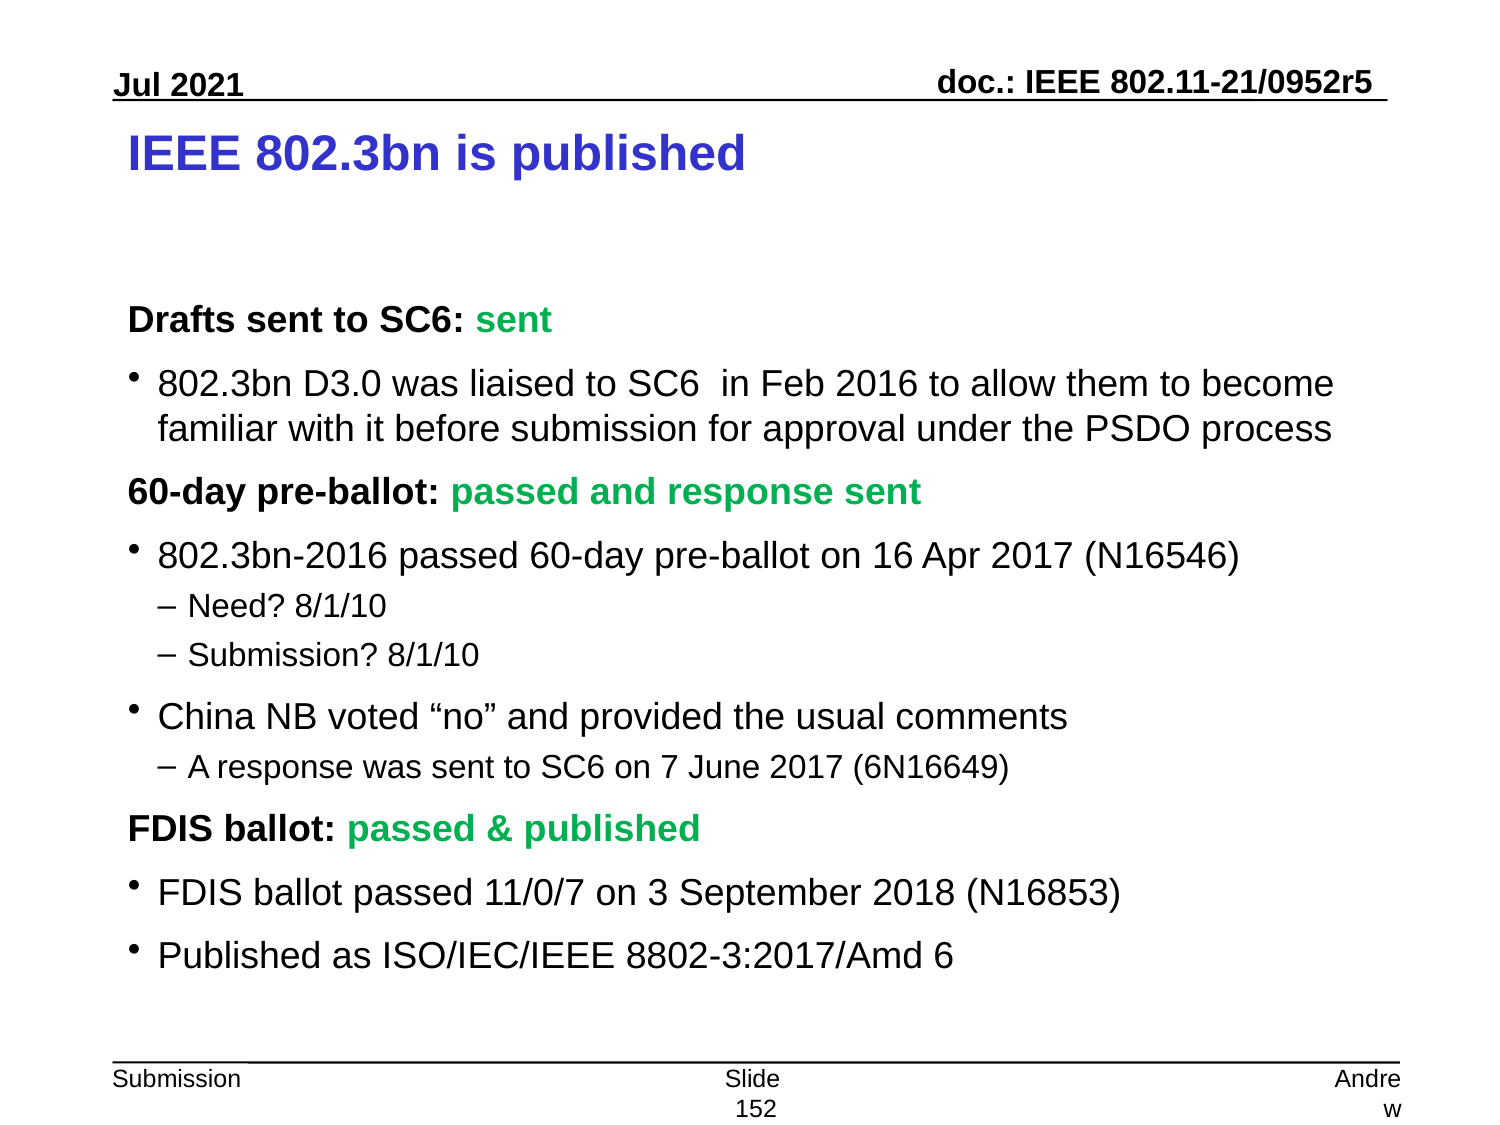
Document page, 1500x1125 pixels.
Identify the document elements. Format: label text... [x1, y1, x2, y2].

title IEEE 802.3bn is published [112, 112, 1388, 287]
list Drafts sent to SC6: sent 802.3bn D3.0 was liaised to SC6 in Feb 2016 to allow them to become familiar with it before submission for approval under the PSDO process 60-day pre-ballot: passed and response sent 802.3bn-2016 passed 60-day pre-ballot on 16 Apr 2017 (N16546) Need? 8/1/10 Submission? 8/1/10 China NB voted “no” and provided the usual comments A response was sent to SC6 on 7 June 2017 (6N16649) FDIS ballot: passed & published FDIS ballot passed 11/0/7 on 3 September 2018 (N16853) Published as ISO/IEC/IEEE 8802-3:2017/Amd 6 [112, 287, 1388, 963]
slide_number Slide 152 [709, 1061, 803, 1093]
footer Andrew Myles, Cisco [1320, 1061, 1402, 1093]
